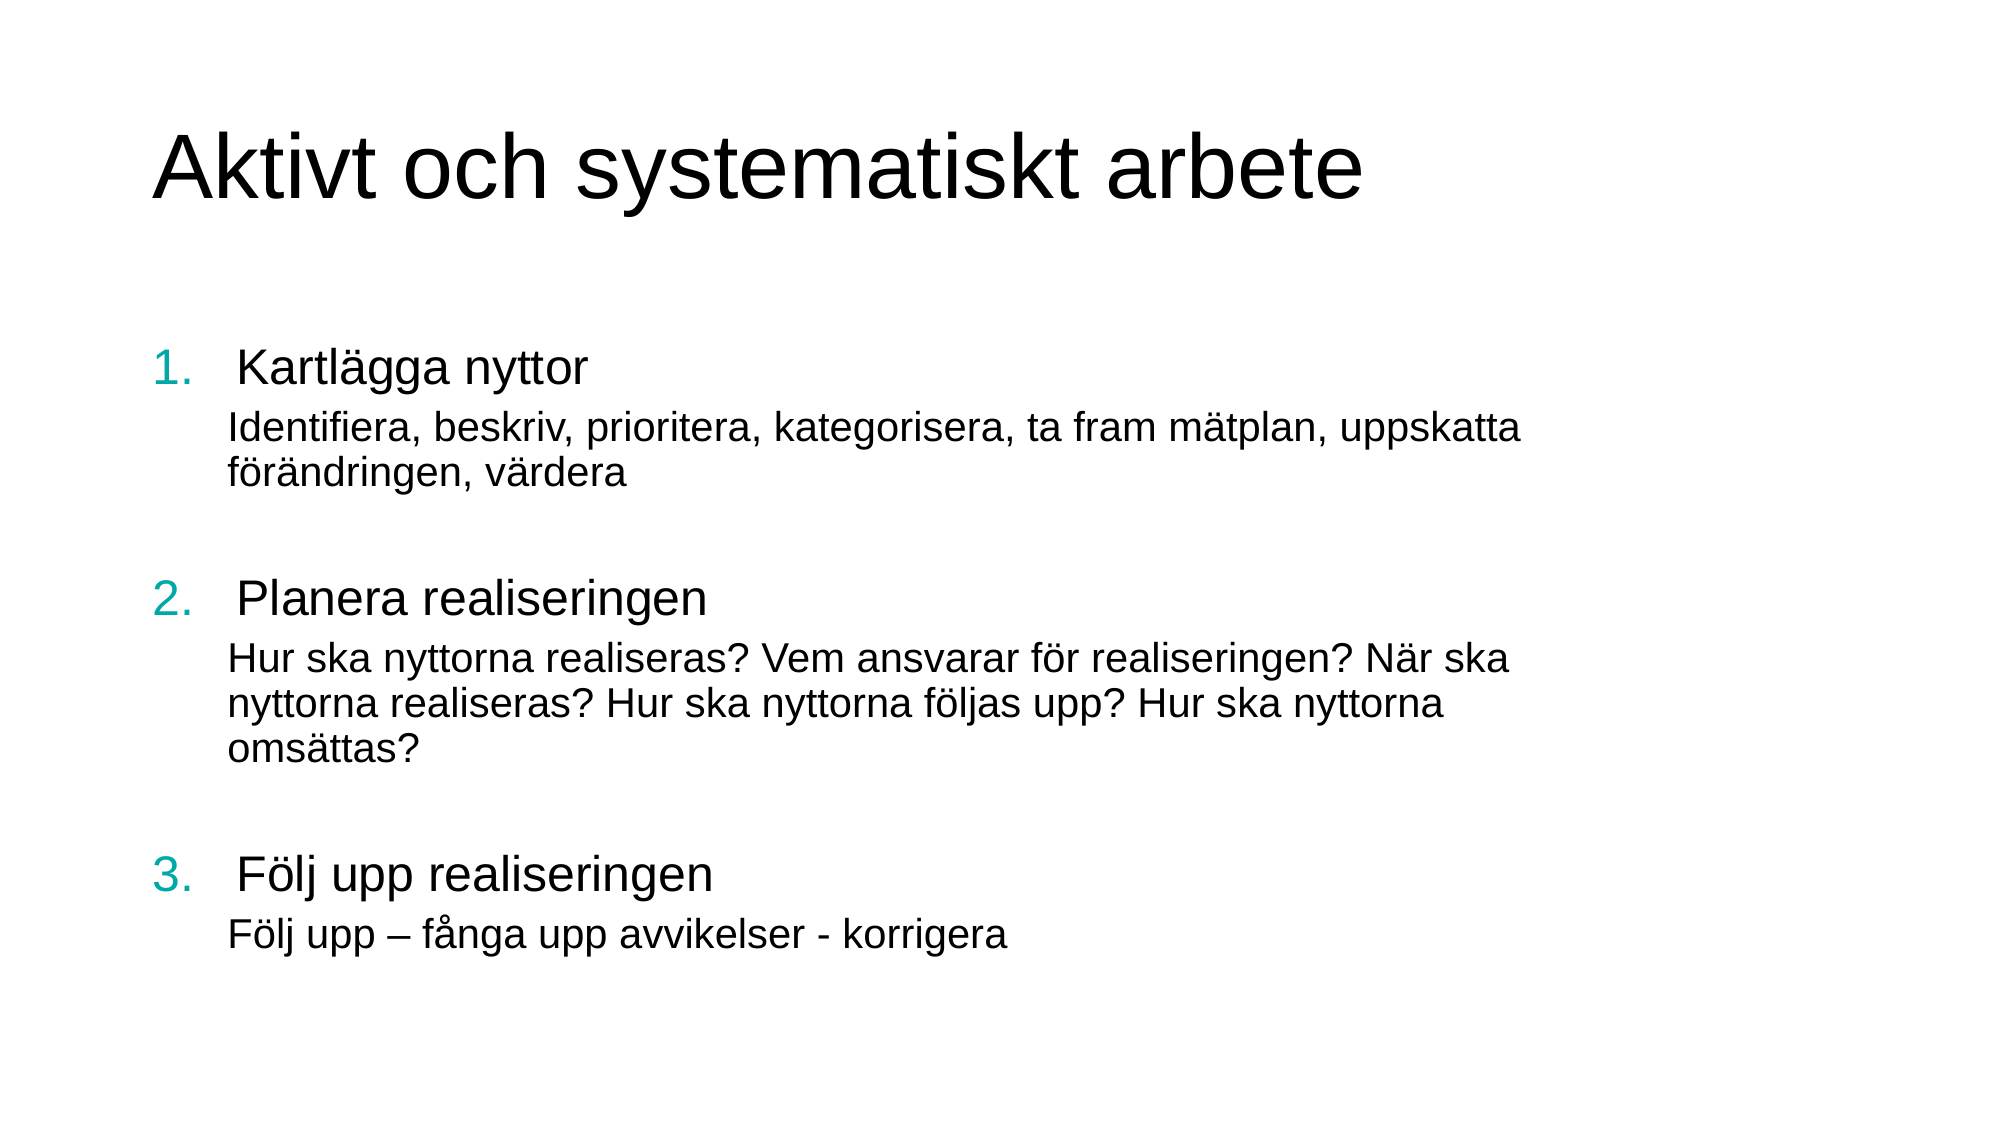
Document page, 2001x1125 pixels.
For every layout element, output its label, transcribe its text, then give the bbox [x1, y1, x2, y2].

title Aktivt och systematiskt arbete [137, 59, 1863, 278]
list Kartlägga nyttor Identifiera, beskriv, prioritera, kategorisera, ta fram mätplan, uppskatta förändringen, värdera Planera realiseringen Hur ska nyttorna realiseras? Vem ansvarar för realiseringen? När ska nyttorna realiseras? Hur ska nyttorna följas upp? Hur ska nyttorna omsättas? Följ upp realiseringen Följ upp – fånga upp avvikelser - korrigera [137, 333, 1656, 1048]
